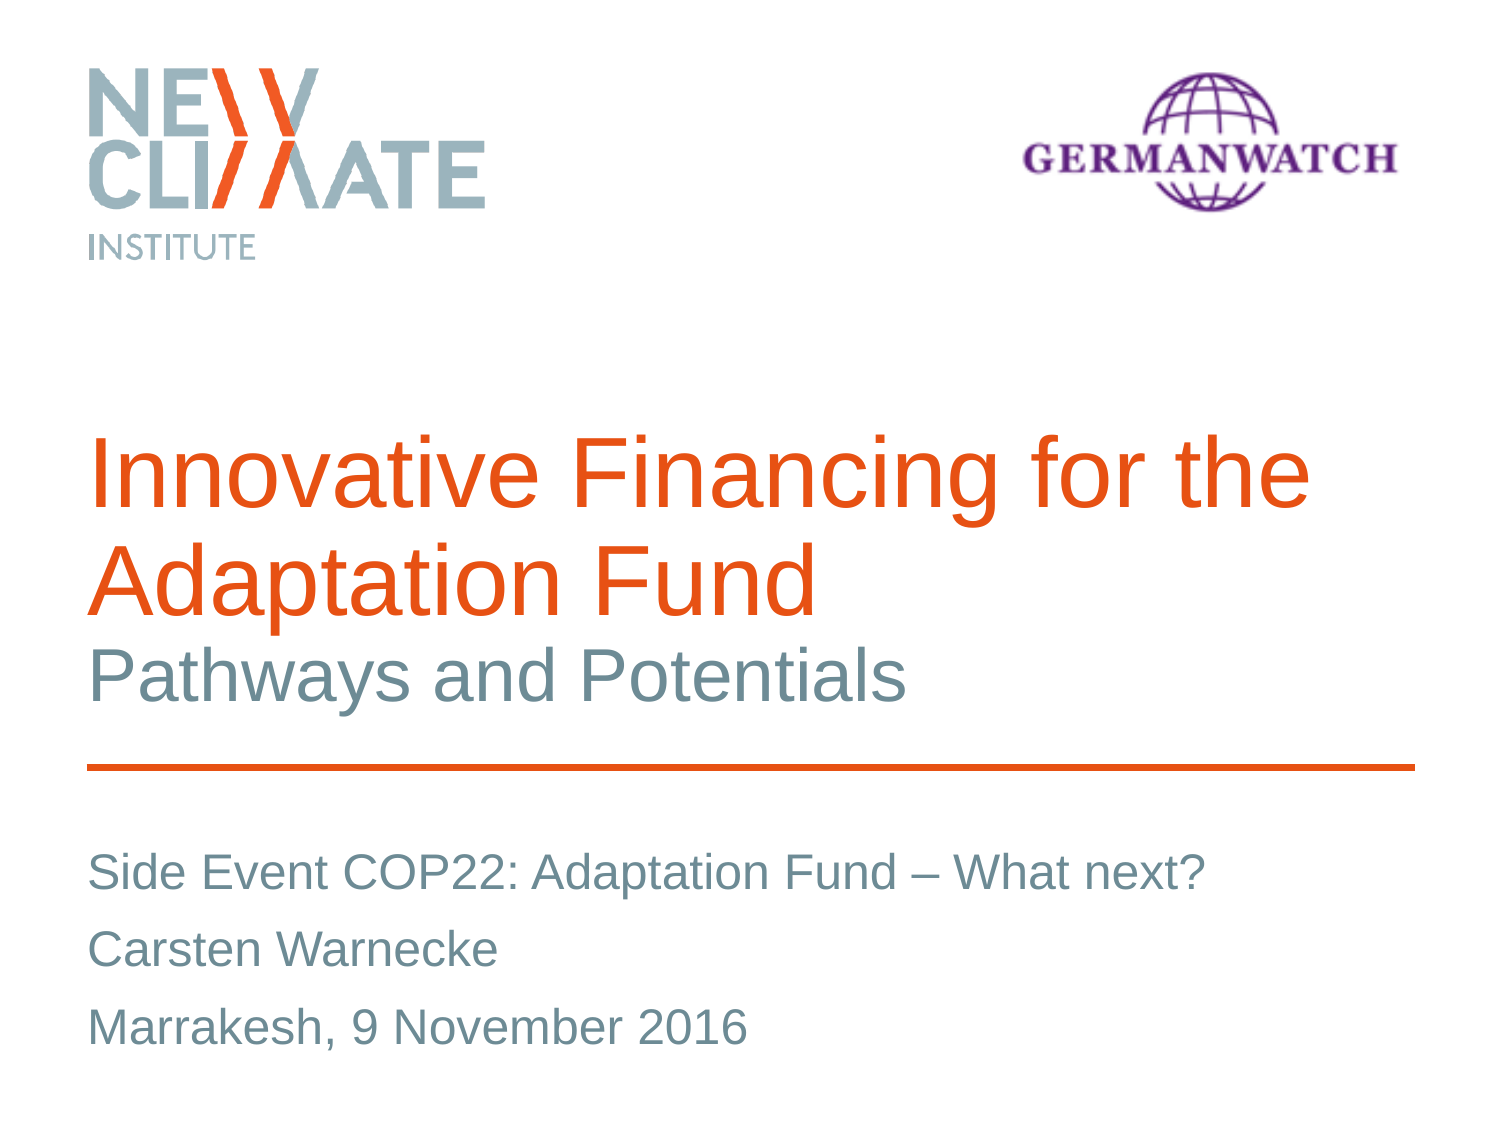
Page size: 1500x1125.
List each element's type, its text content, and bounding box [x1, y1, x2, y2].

title Innovative Financing for the Adaptation Fund Pathways and Potentials [72, 333, 1416, 726]
list Side Event COP22: Adaptation Fund – What next? [72, 838, 1416, 908]
picture [1012, 71, 1416, 217]
list Marrakesh, 9 November 2016 [72, 993, 1416, 1063]
list Carsten Warnecke [72, 916, 1416, 986]
